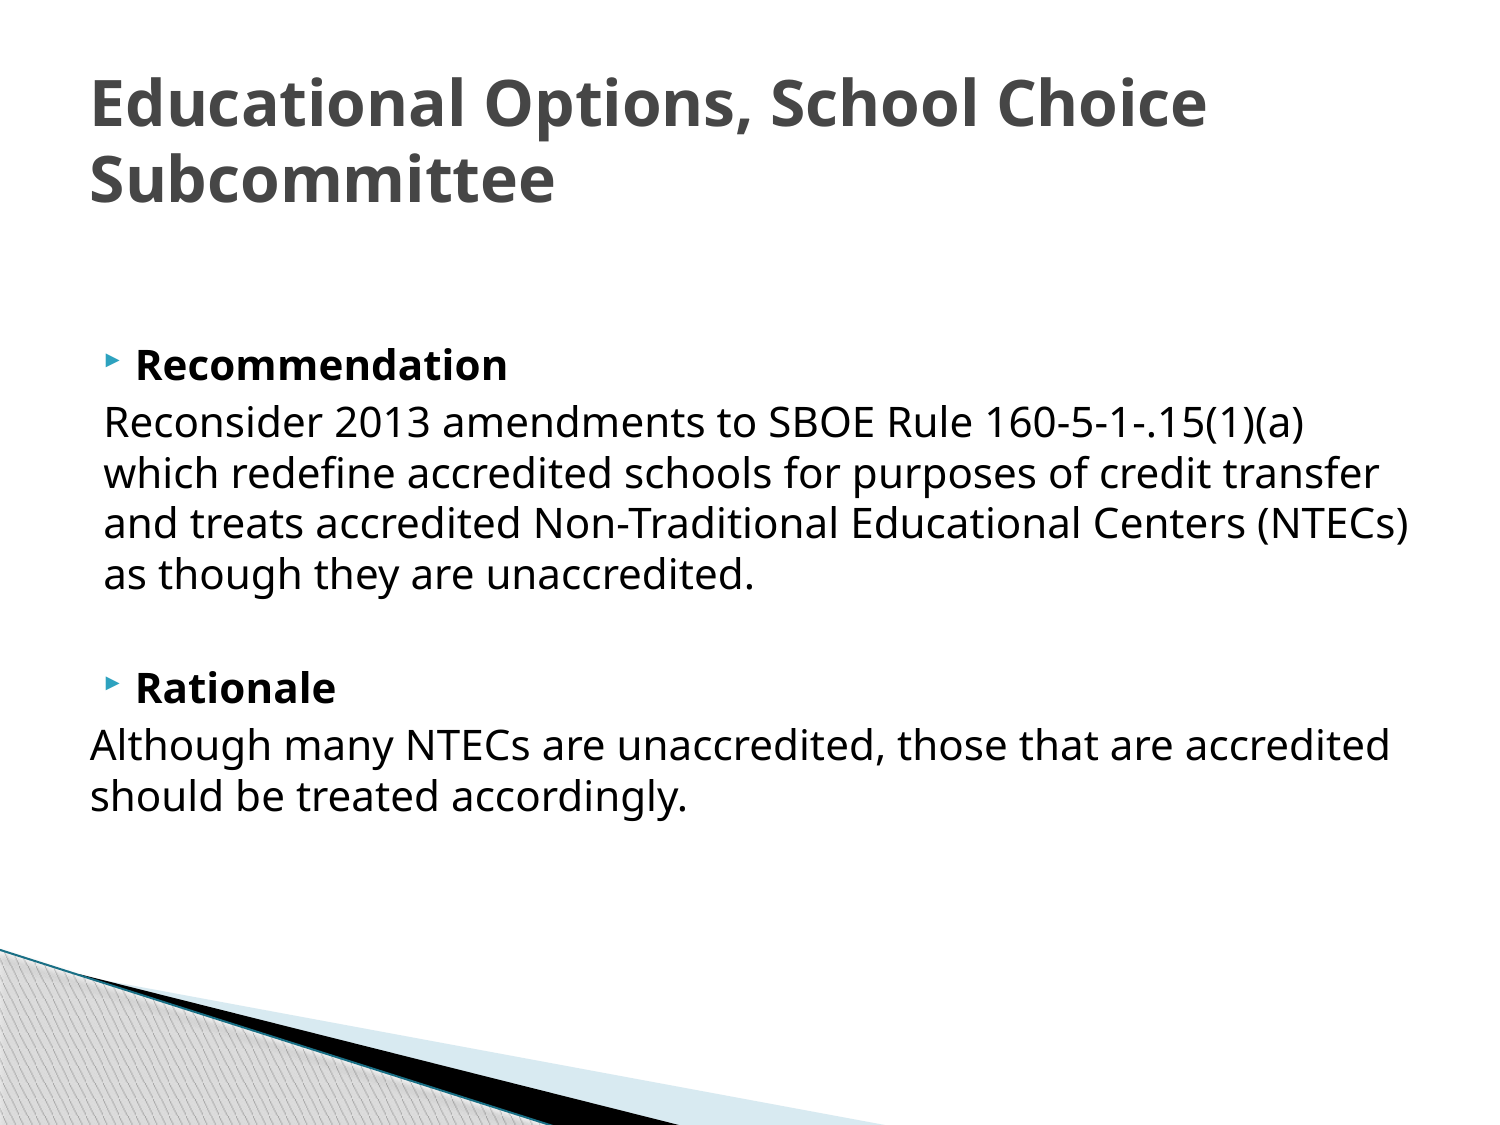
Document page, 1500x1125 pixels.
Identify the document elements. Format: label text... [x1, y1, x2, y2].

list Recommendation Reconsider 2013 amendments to SBOE Rule 160-5-1-.15(1)(a) which redefine accredited schools for purposes of credit transfer and treats accredited Non-Traditional Educational Centers (NTECs) as though they are unaccredited. Rationale Although many NTECs are unaccredited, those that are accredited should be treated accordingly. [75, 331, 1425, 986]
title Educational Options, School Choice Subcommittee [75, 45, 1425, 233]
